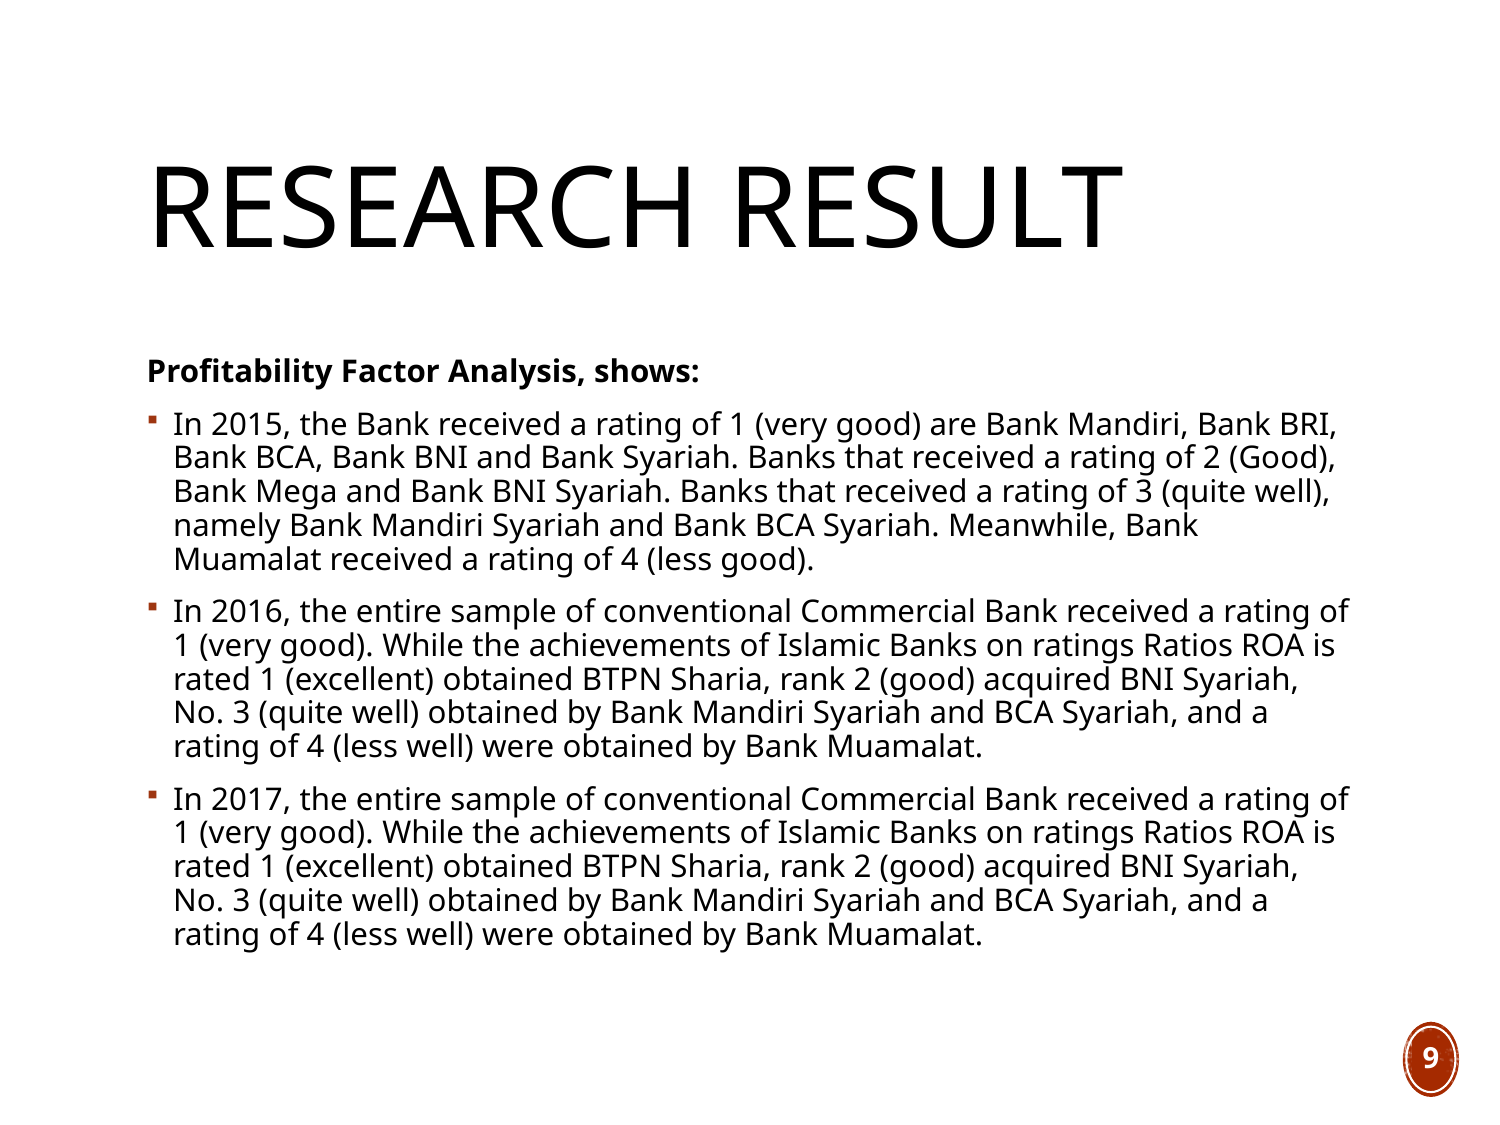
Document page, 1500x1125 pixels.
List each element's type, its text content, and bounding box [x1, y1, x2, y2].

title Research result [131, 79, 1370, 344]
slide_number 9 [1391, 1028, 1471, 1089]
list Profitability Factor Analysis, shows: In 2015, the Bank received a rating of 1 (very good) are Bank Mandiri, Bank BRI, Bank BCA, Bank BNI and Bank Syariah. Banks that received a rating of 2 (Good), Bank Mega and Bank BNI Syariah. Banks that received a rating of 3 (quite well), namely Bank Mandiri Syariah and Bank BCA Syariah. Meanwhile, Bank Muamalat received a rating of 4 (less good). In 2016, the entire sample of conventional Commercial Bank received a rating of 1 (very good). While the achievements of Islamic Banks on ratings Ratios ROA is rated 1 (excellent) obtained BTPN Sharia, rank 2 (good) acquired BNI Syariah, No. 3 (quite well) obtained by Bank Mandiri Syariah and BCA Syariah, and a rating of 4 (less well) were obtained by Bank Muamalat. In 2017, the entire sample of conventional Commercial Bank received a rating of 1 (very good). While the achievements of Islamic Banks on ratings Ratios ROA is rated 1 (excellent) obtained BTPN Sharia, rank 2 (good) acquired BNI Syariah, No. 3 (quite well) obtained by Bank Mandiri Syariah and BCA Syariah, and a rating of 4 (less well) were obtained by Bank Muamalat. [131, 348, 1370, 1013]
